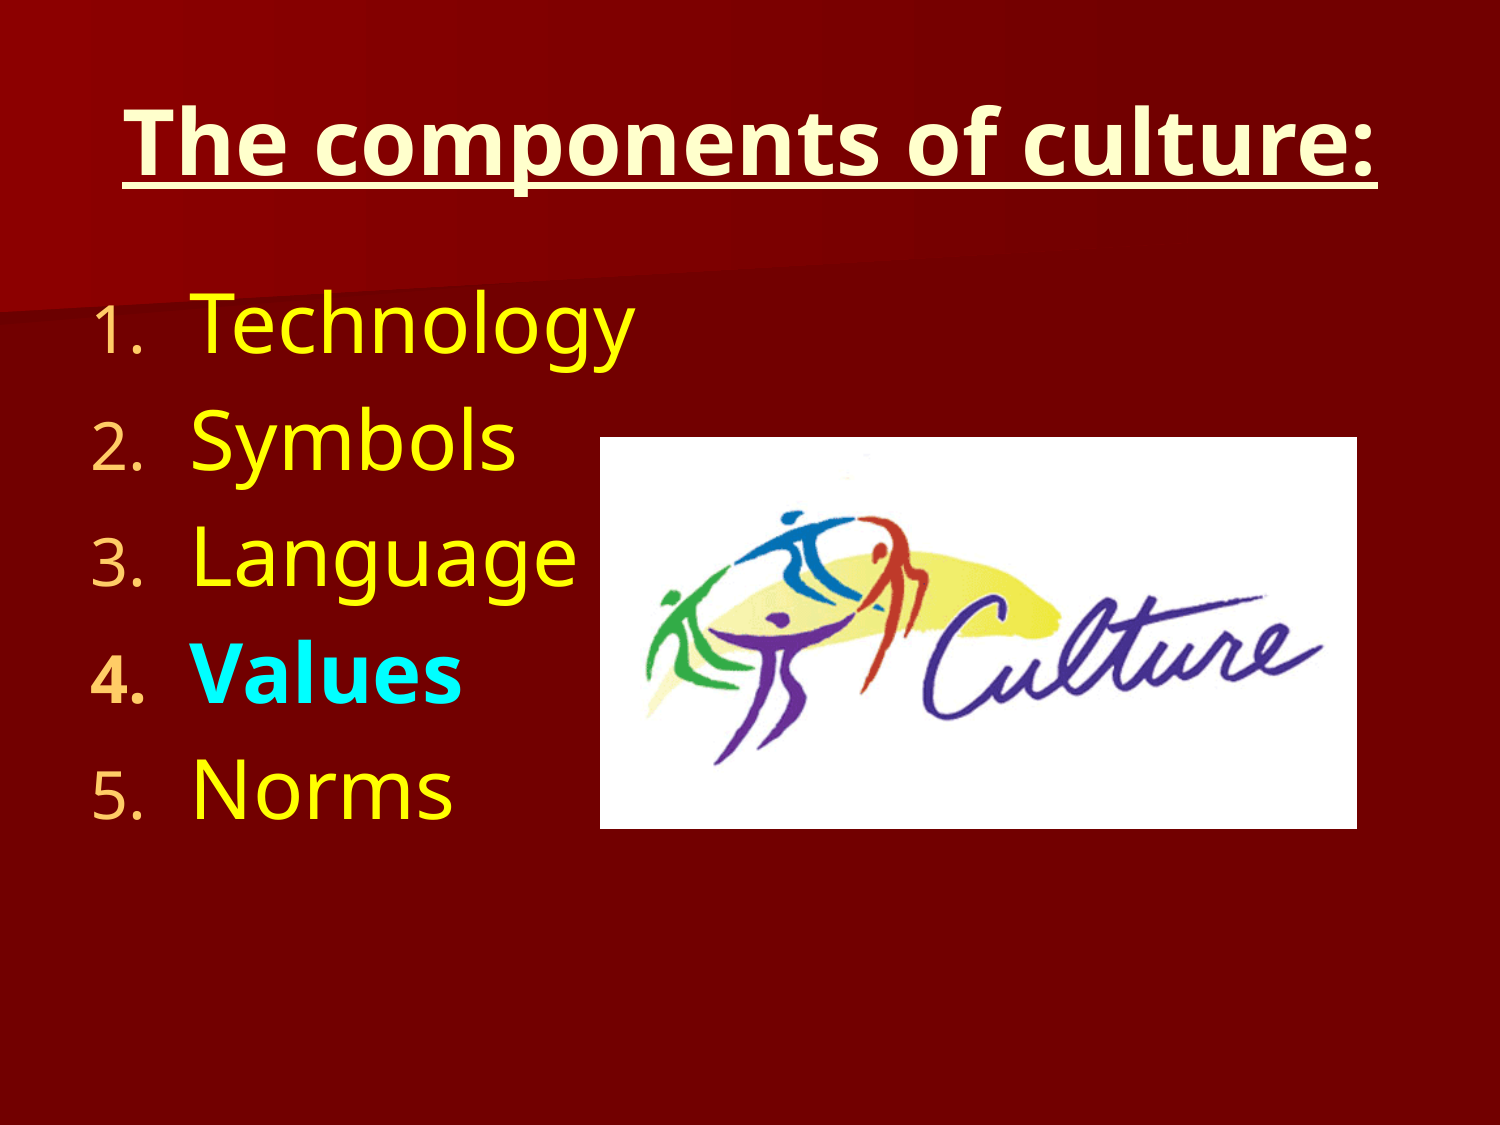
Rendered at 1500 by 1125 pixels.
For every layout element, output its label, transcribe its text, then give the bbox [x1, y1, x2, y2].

title The components of culture: [75, 45, 1425, 233]
picture [599, 437, 1357, 829]
list Technology Symbols Language Values Norms [75, 262, 1425, 1000]
